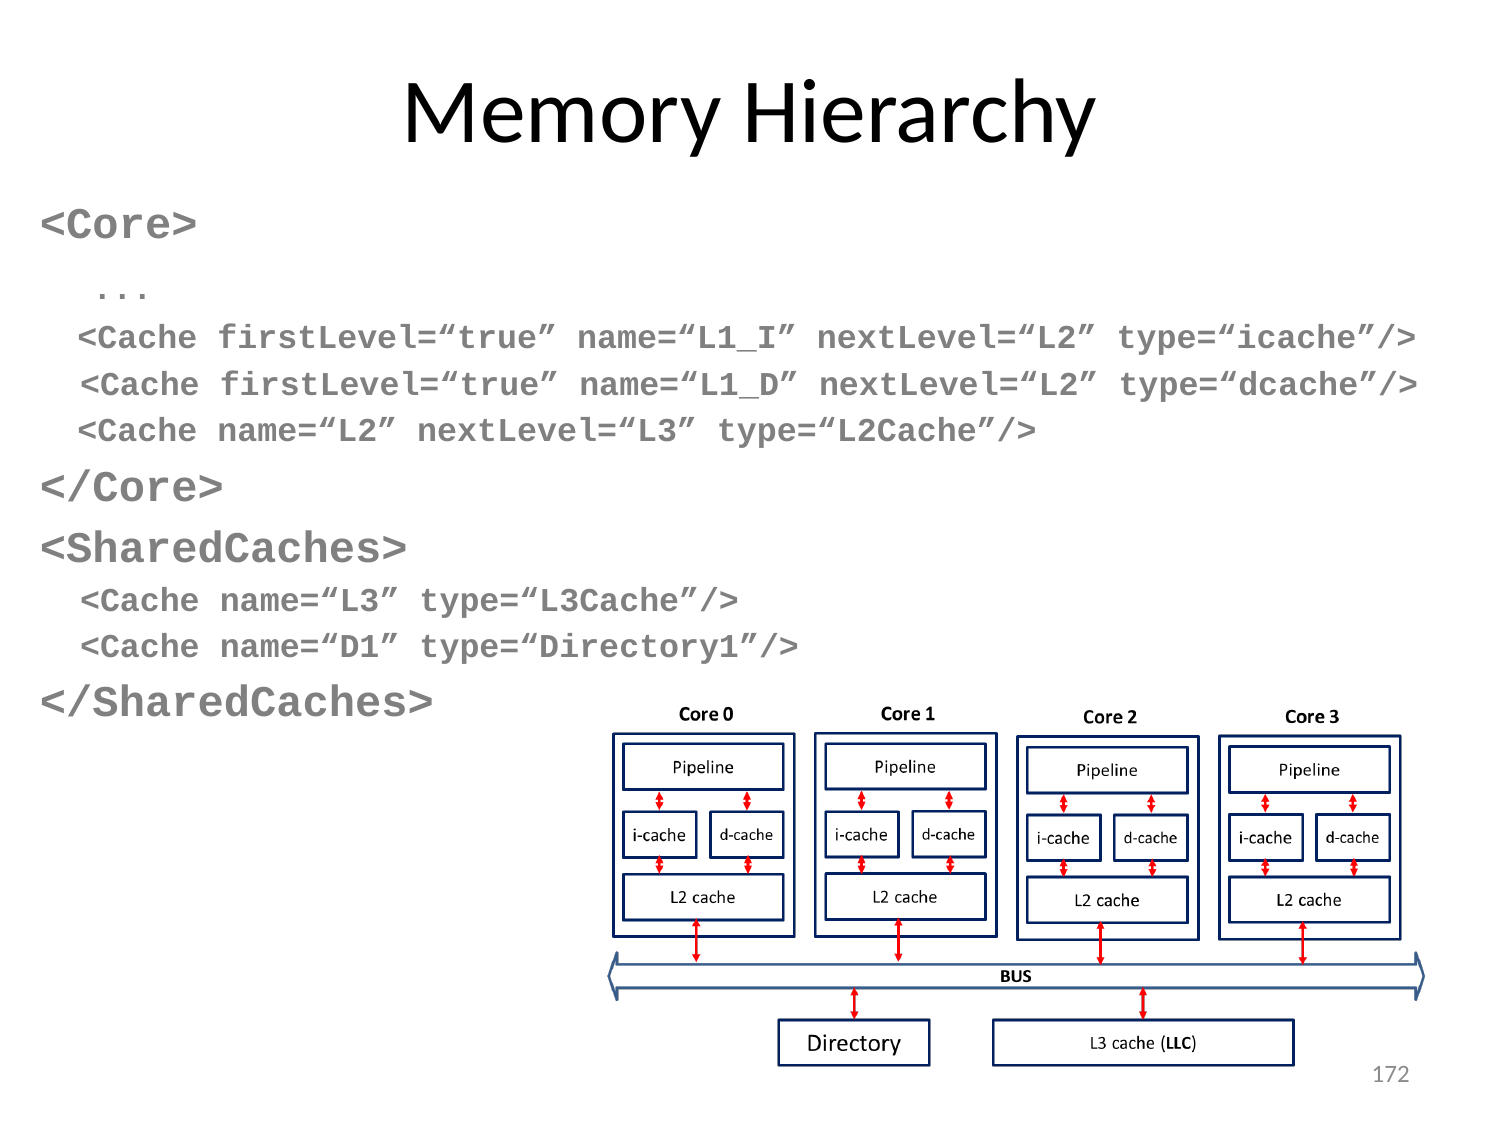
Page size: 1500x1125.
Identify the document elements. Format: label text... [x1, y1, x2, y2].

slide_number 172 [1074, 1079, 1425, 1103]
title Memory Hierarchy [75, 12, 1425, 187]
picture [606, 693, 1426, 1073]
list <Core> ... <Cache firstLevel=“true” name=“L1_I” nextLevel=“L2” type=“icache”/> <Cache firstLevel=“true” name=“L1_D” nextLevel=“L2” type=“dcache”/> <Cache name=“L2” nextLevel=“L3” type=“L2Cache”/> </Core> <SharedCaches> <Cache name=“L3” type=“L3Cache”/> <Cache name=“D1” type=“Directory1”/> </SharedCaches> [24, 187, 1500, 1125]
